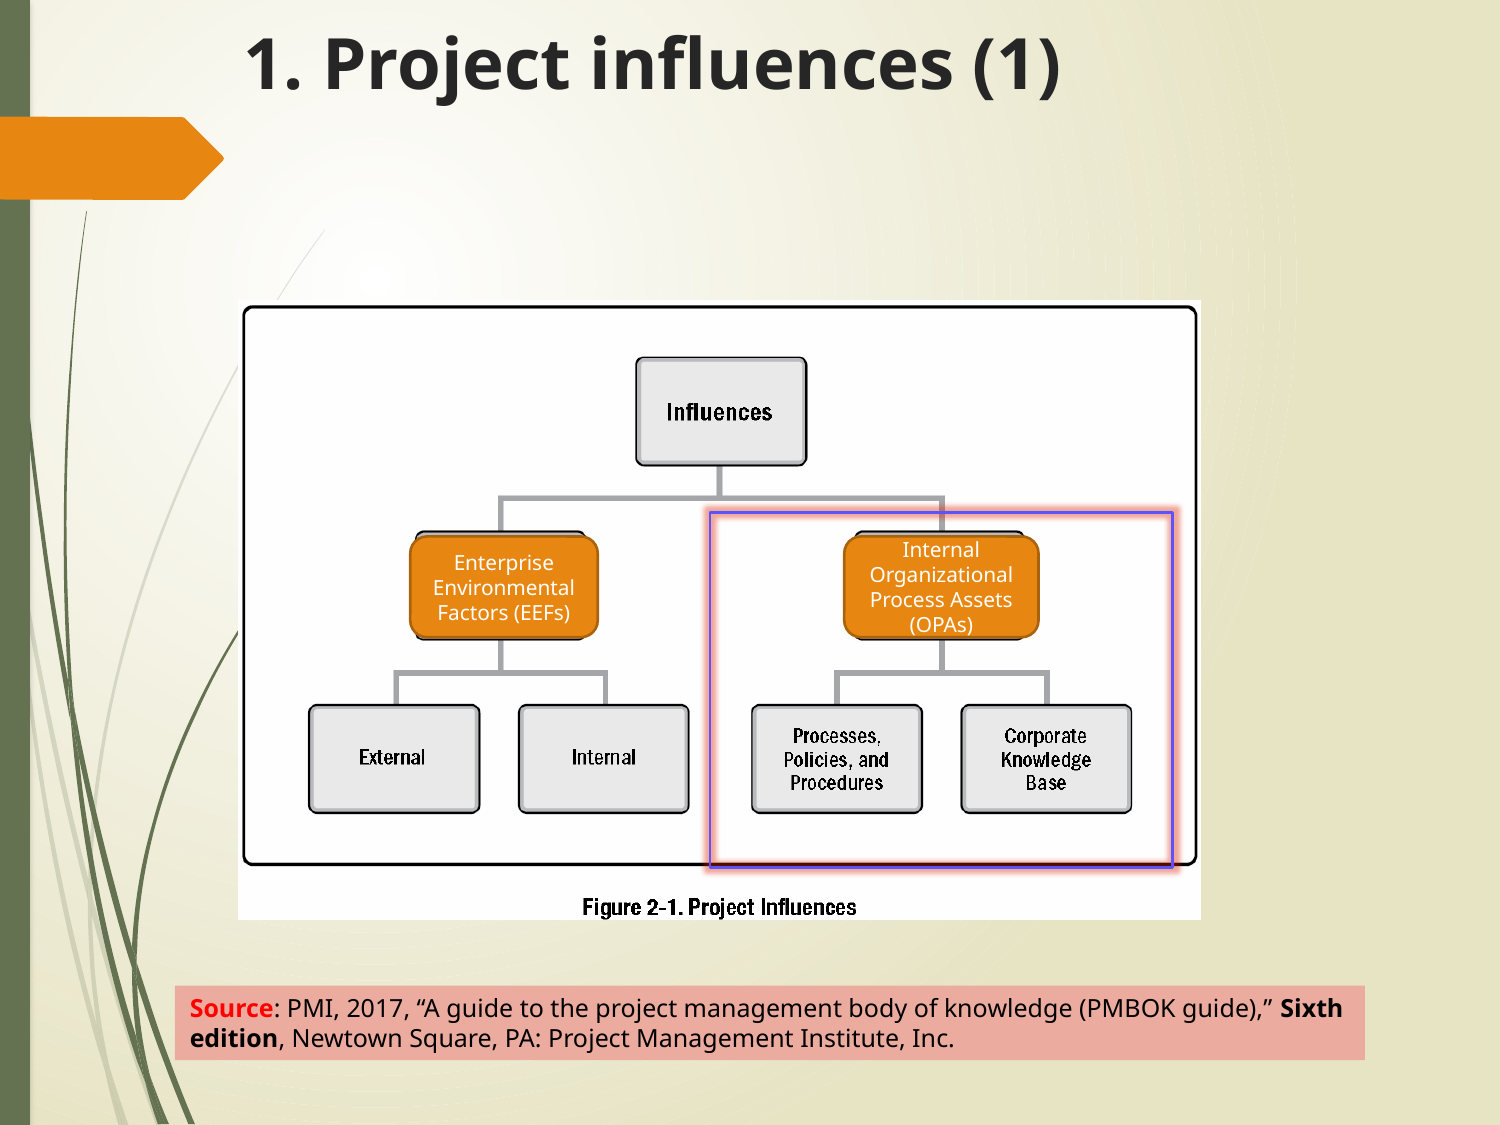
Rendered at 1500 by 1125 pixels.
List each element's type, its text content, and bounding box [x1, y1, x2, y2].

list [238, 300, 1201, 921]
text_box Source: PMI, 2017, “A guide to the project management body of knowledge (PMBOK guide),” Sixth edition, Newtown Square, PA: Project Management Institute, Inc. [174, 985, 1365, 1061]
title 1. Project influences (1) [228, 11, 1500, 172]
